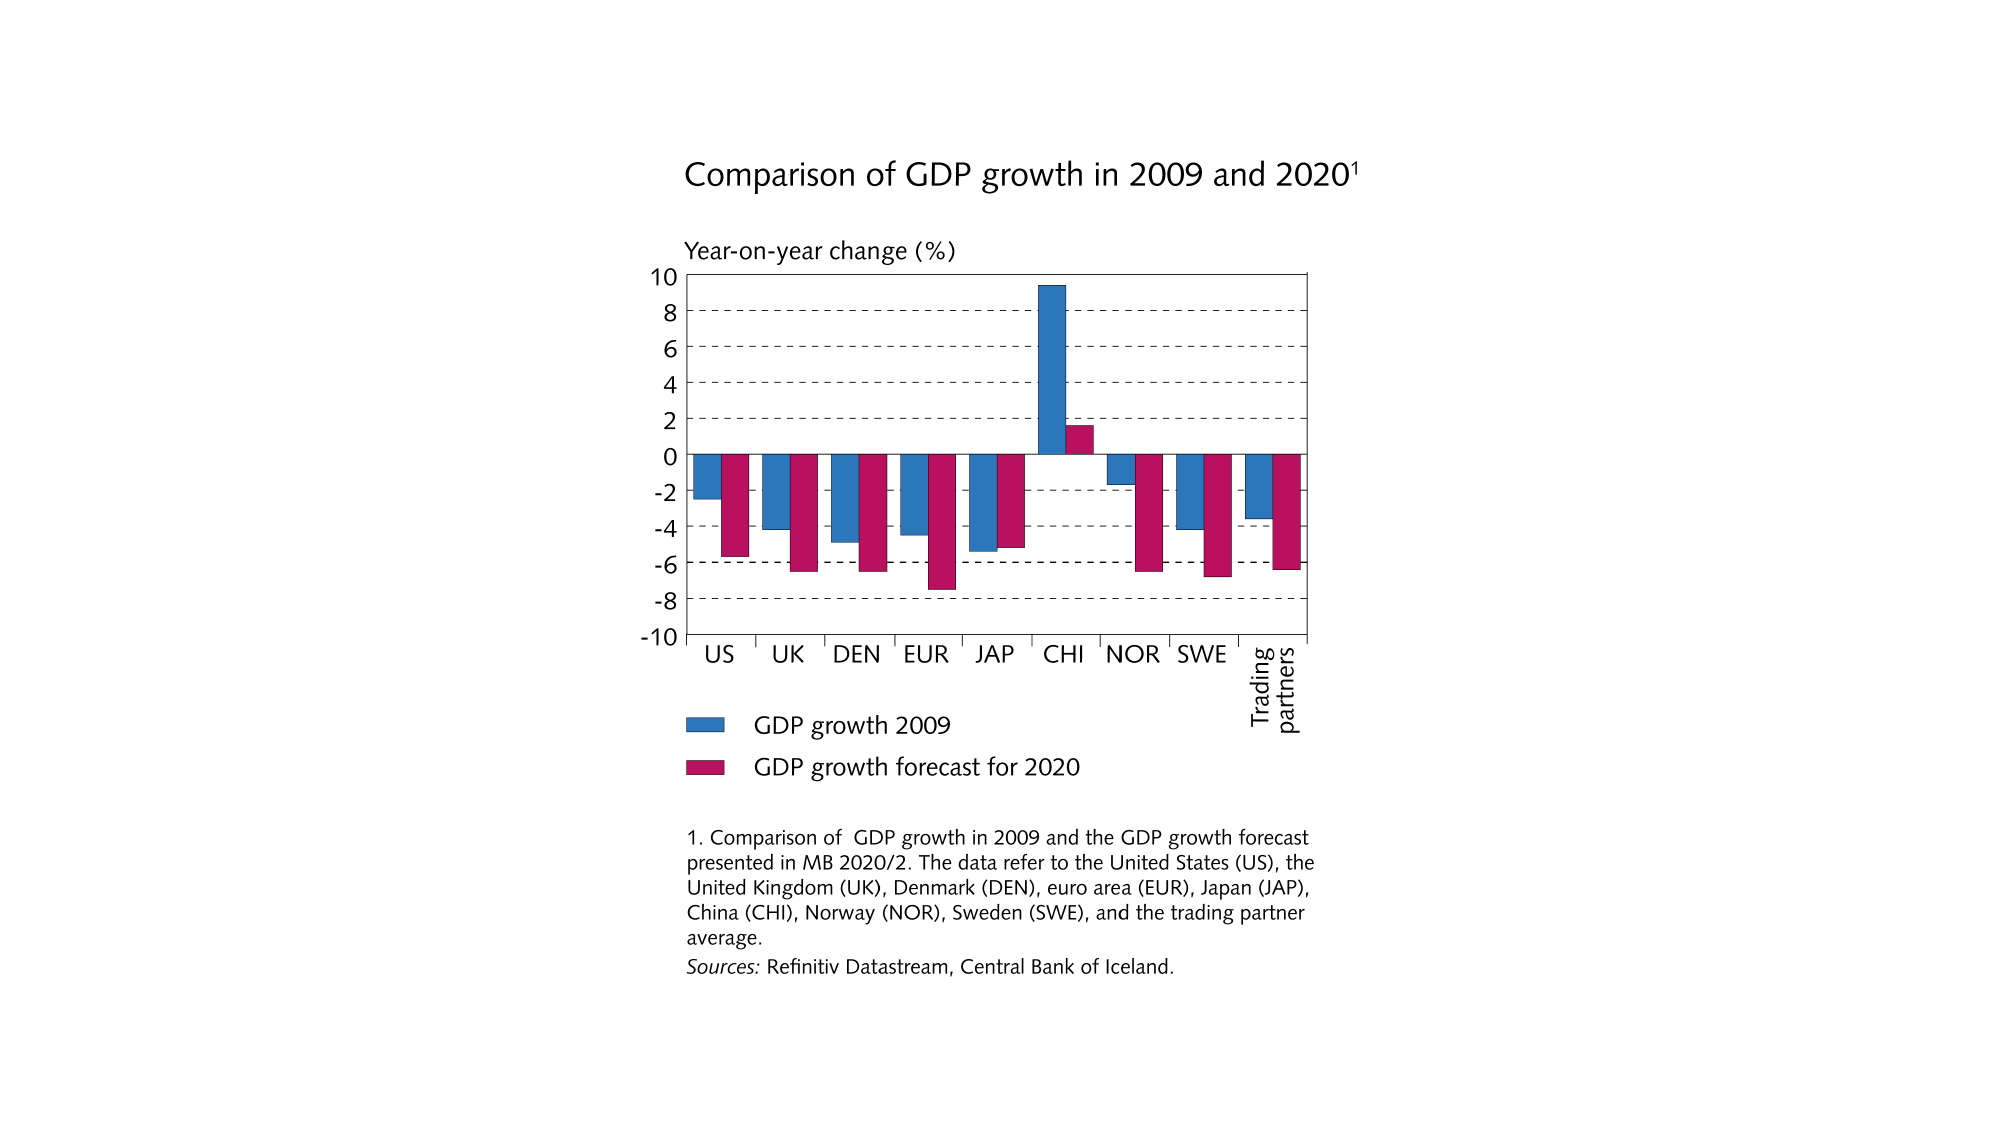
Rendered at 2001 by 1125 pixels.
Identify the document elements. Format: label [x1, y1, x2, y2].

picture [639, 146, 1361, 979]
